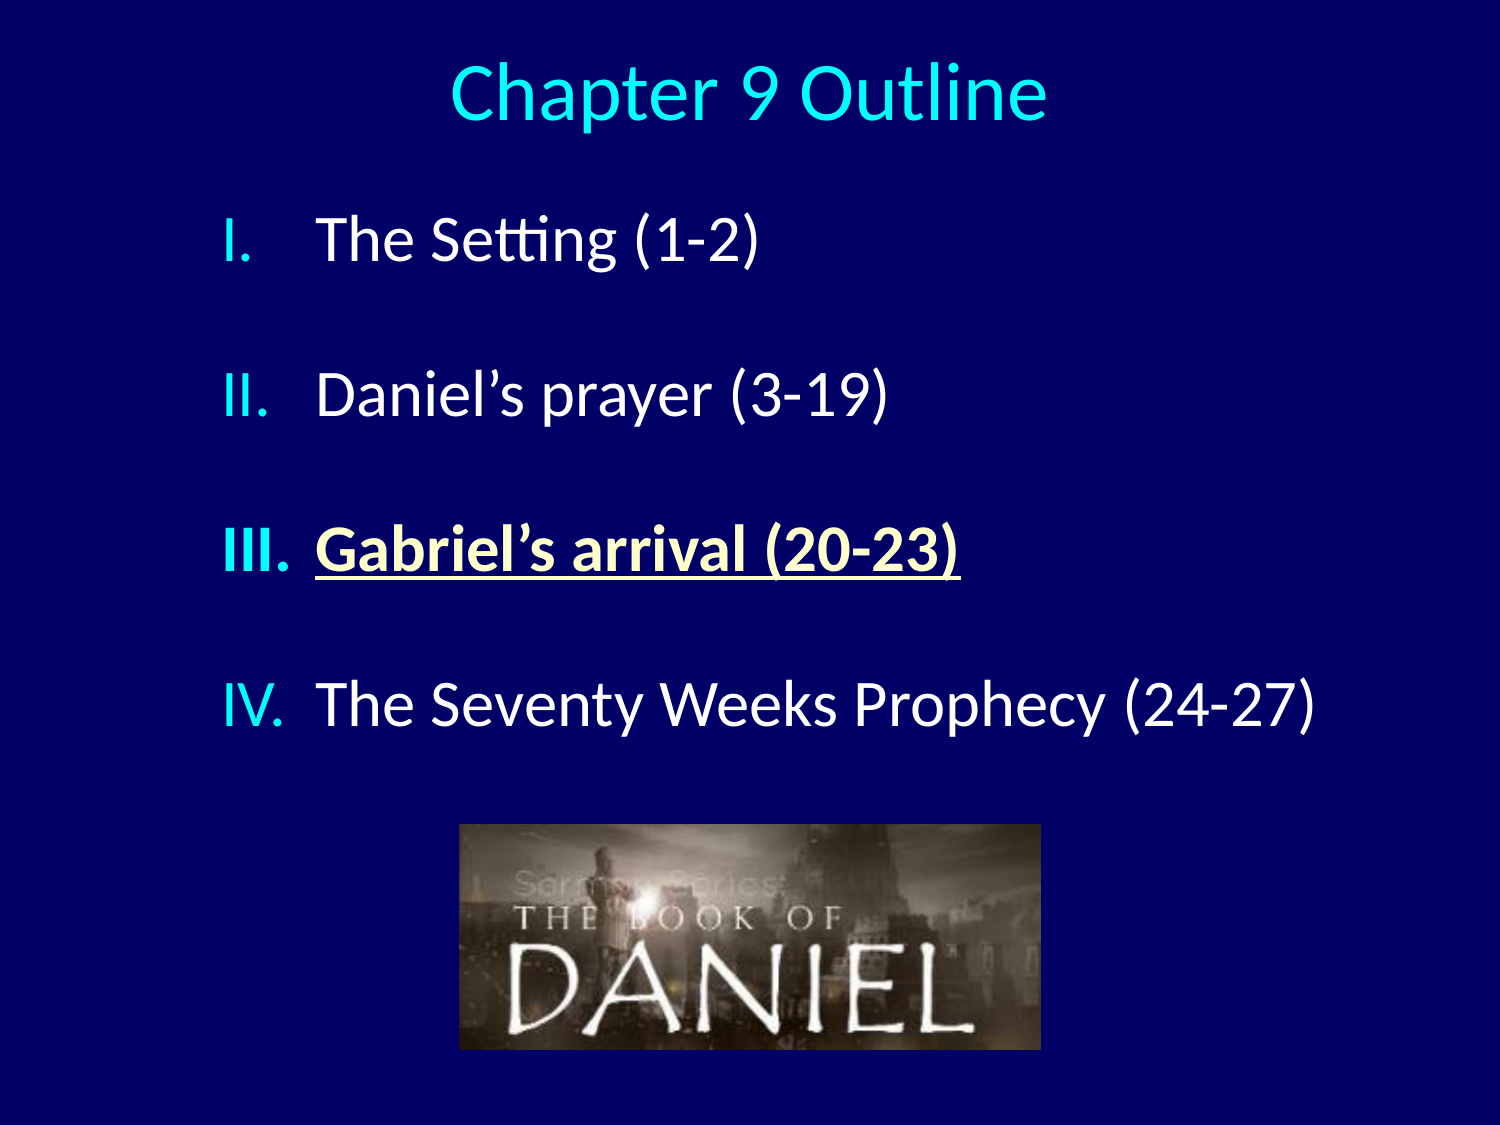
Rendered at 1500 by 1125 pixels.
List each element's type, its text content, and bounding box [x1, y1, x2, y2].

title Chapter 9 Outline [388, 37, 1112, 150]
list The Setting (1-2) Daniel’s prayer (3-19) Gabriel’s arrival (20-23) The Seventy Weeks Prophecy (24-27) [206, 187, 1351, 788]
picture [459, 824, 1041, 1050]
